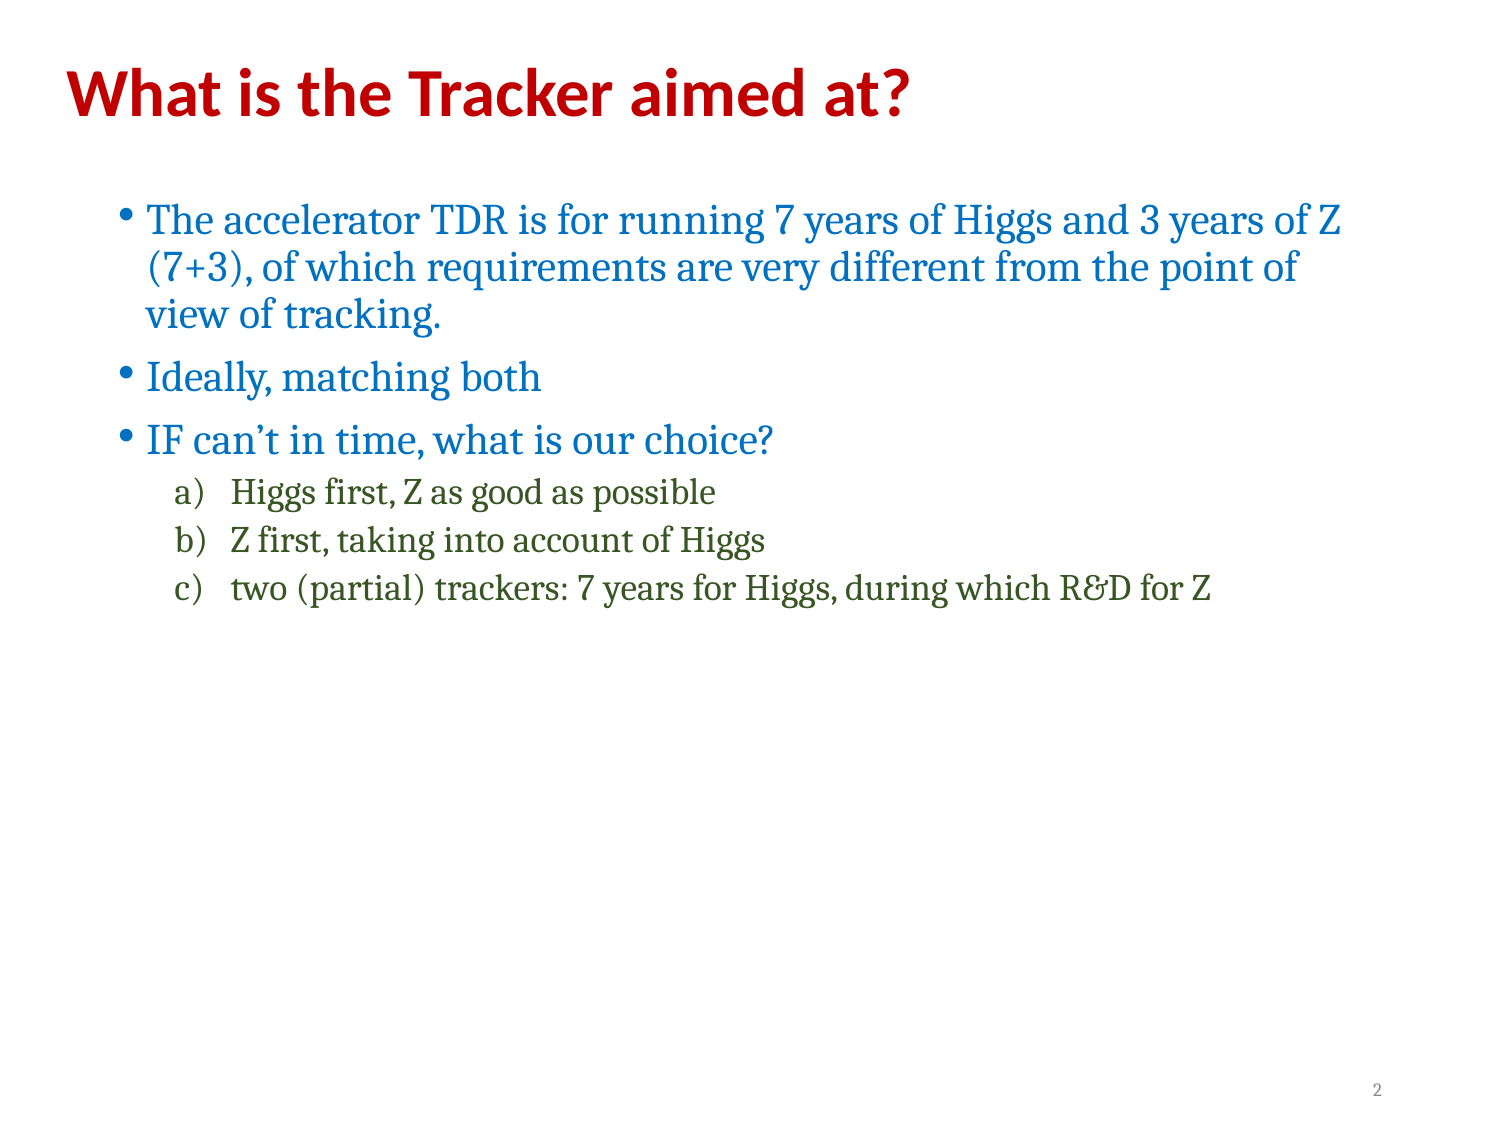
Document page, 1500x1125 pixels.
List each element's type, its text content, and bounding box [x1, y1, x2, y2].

title What is the Tracker aimed at? [51, 0, 1449, 190]
slide_number 2 [1059, 1059, 1397, 1119]
list The accelerator TDR is for running 7 years of Higgs and 3 years of Z (7+3), of which requirements are very different from the point of view of tracking. Ideally, matching both IF can’t in time, what is our choice? Higgs first, Z as good as possible Z first, taking into account of Higgs two (partial) trackers: 7 years for Higgs, during which R&D for Z [103, 189, 1397, 1060]
